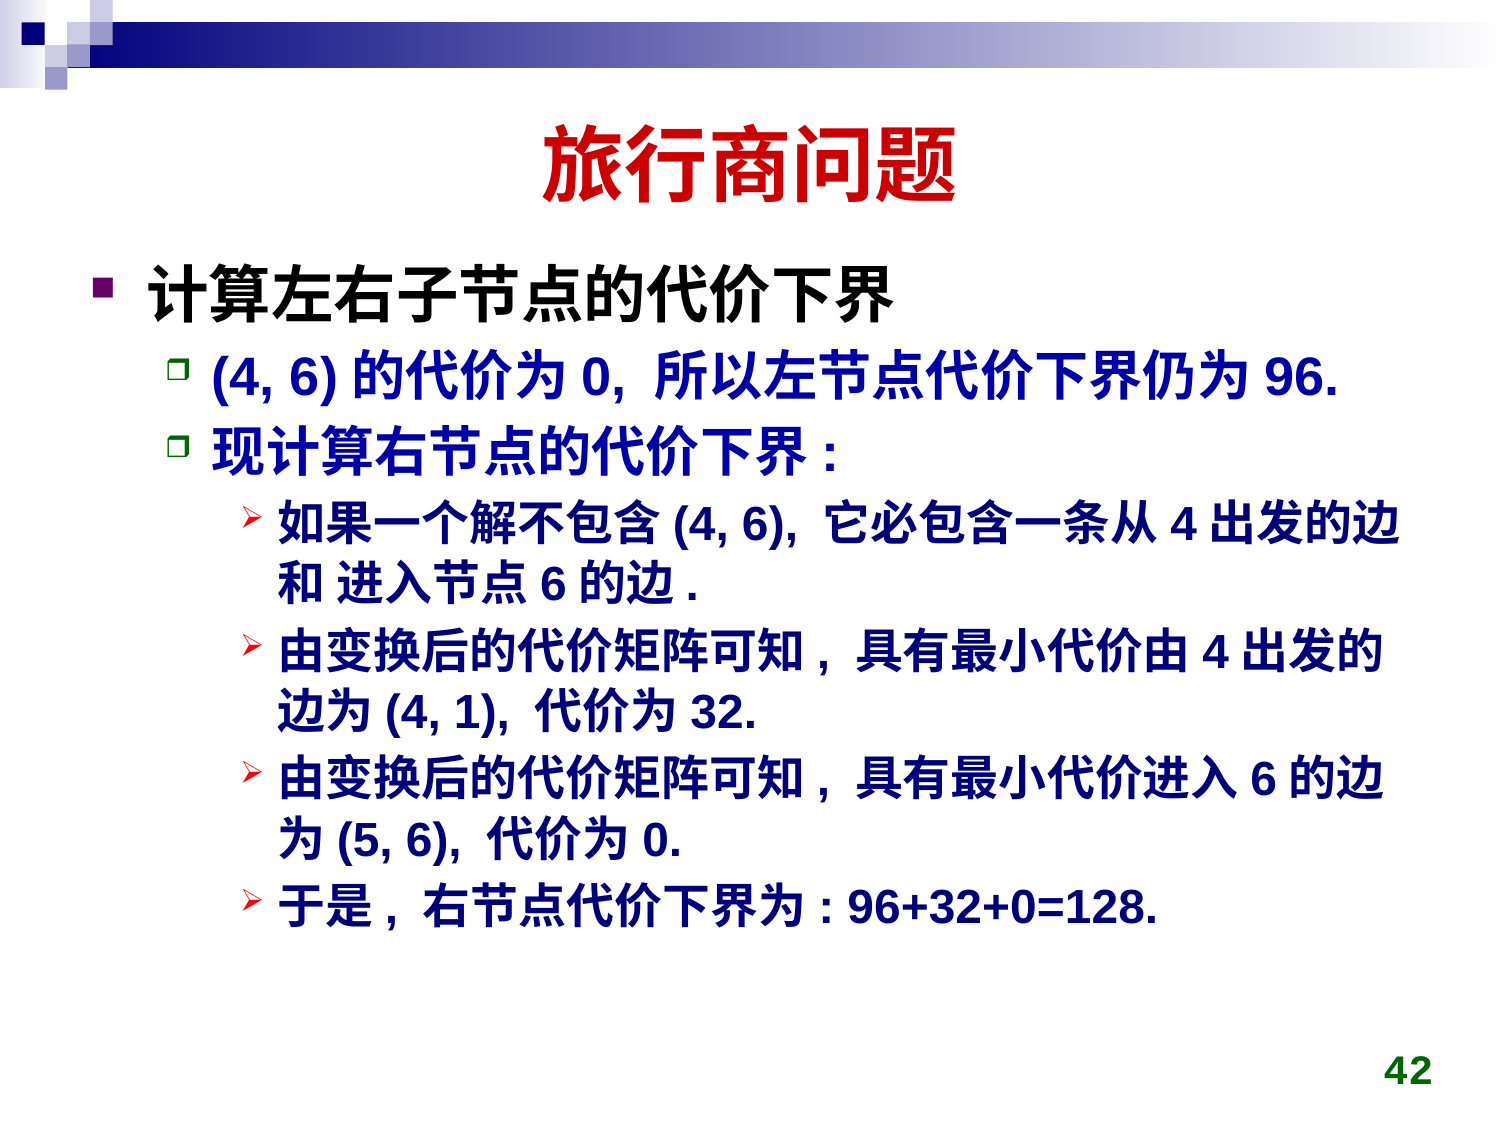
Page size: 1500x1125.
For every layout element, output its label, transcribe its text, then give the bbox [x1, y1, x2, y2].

slide_number 42 [1098, 1025, 1449, 1100]
title 旅行商问题 [75, 75, 1425, 243]
list 计算左右子节点的代价下界 (4, 6)的代价为0, 所以左节点代价下界仍为96. 现计算右节点的代价下界: 如果一个解不包含(4, 6), 它必包含一条从4出发的边和 进入节点6的边. 由变换后的代价矩阵可知, 具有最小代价由4出发的边为(4, 1), 代价为32. 由变换后的代价矩阵可知, 具有最小代价进入6的边为(5, 6), 代价为0. 于是, 右节点代价下界为: 96+32+0=128. [75, 243, 1425, 1024]
